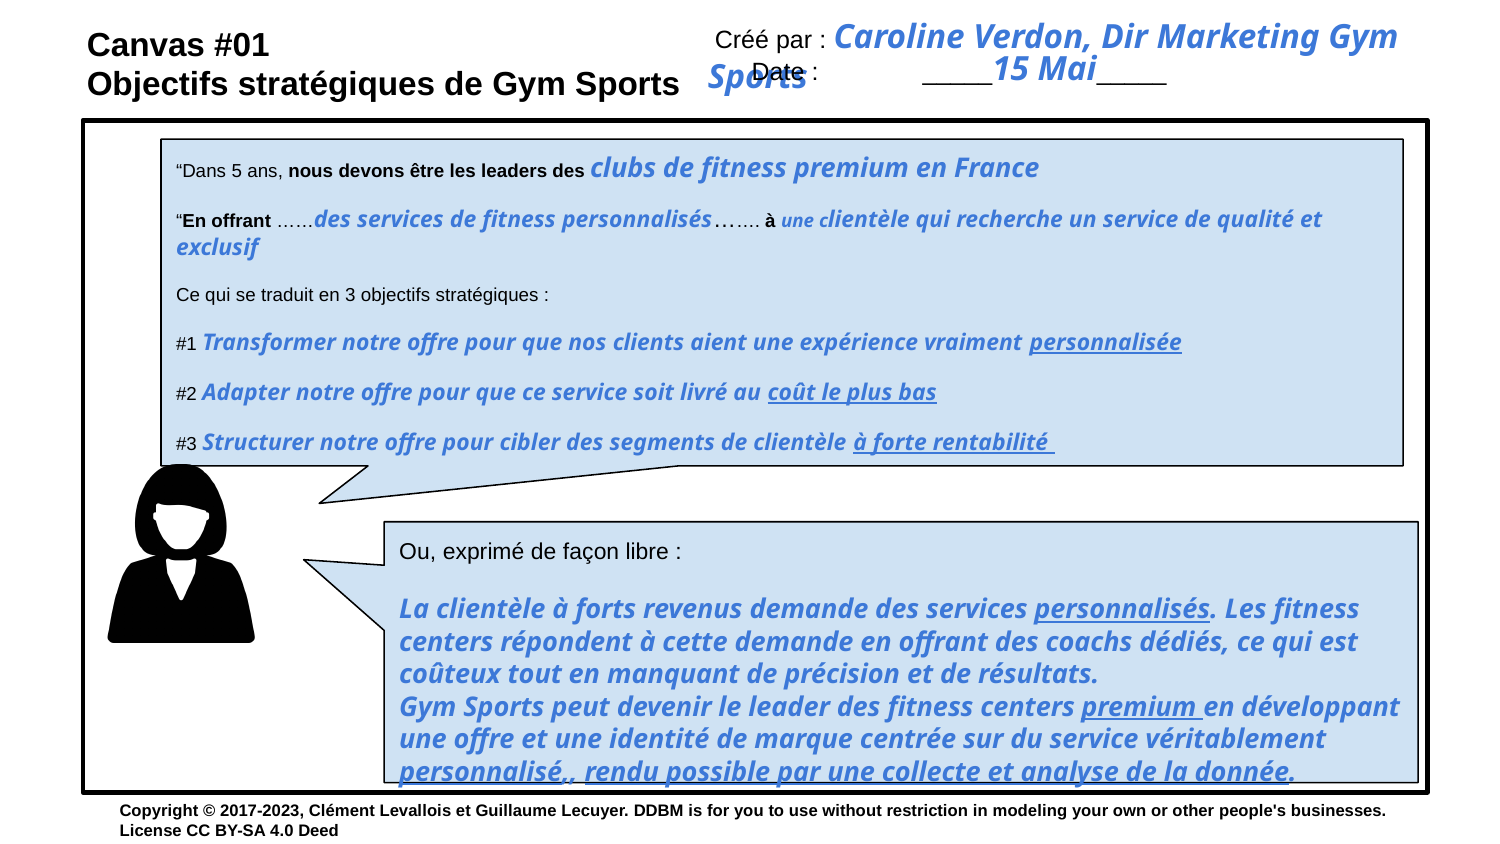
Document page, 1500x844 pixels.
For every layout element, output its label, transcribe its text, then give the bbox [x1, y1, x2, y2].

text_box [82, 120, 1428, 793]
text_box Ou, exprimé de façon libre : La clientèle à forts revenus demande des services personnalisés. Les fitness centers répondent à cette demande en offrant des coachs dédiés, ce qui est coûteux tout en manquant de précision et de résultats. Gym Sports peut devenir le leader des fitness centers premium en développant une offre et une identité de marque centrée sur du service véritablement personnalisé,, rendu possible par une collecte et analyse de la donnée. [303, 521, 1419, 783]
text_box [398, 466, 1269, 521]
text_box Canvas #01 Objectifs stratégiques de Gym Sports [71, 7, 736, 74]
text_box Date : _____15 Mai_____ [736, 32, 1404, 84]
picture [91, 464, 271, 643]
text_box “Dans 5 ans, nous devons être les leaders des clubs de fitness premium en France “En offrant ……des services de fitness personnalisés……. à une clientèle qui recherche un service de qualité et exclusif Ce qui se traduit en 3 objectifs stratégiques : #1 Transformer notre offre pour que nos clients aient une expérience vraiment personnalisée #2 Adapter notre offre pour que ce service soit livré au coût le plus bas #3 Structurer notre offre pour cibler des segments de clientèle à forte rentabilité [160, 139, 1404, 504]
text_box Créé par : Caroline Verdon, Dir Marketing Gym Sports [692, 0, 1478, 51]
text_box Copyright © 2017-2023, Clément Levallois et Guillaume Lecuyer. DDBM is for you to use without restriction in modeling your own or other people's businesses. License CC BY-SA 4.0 Deed [104, 802, 1450, 837]
